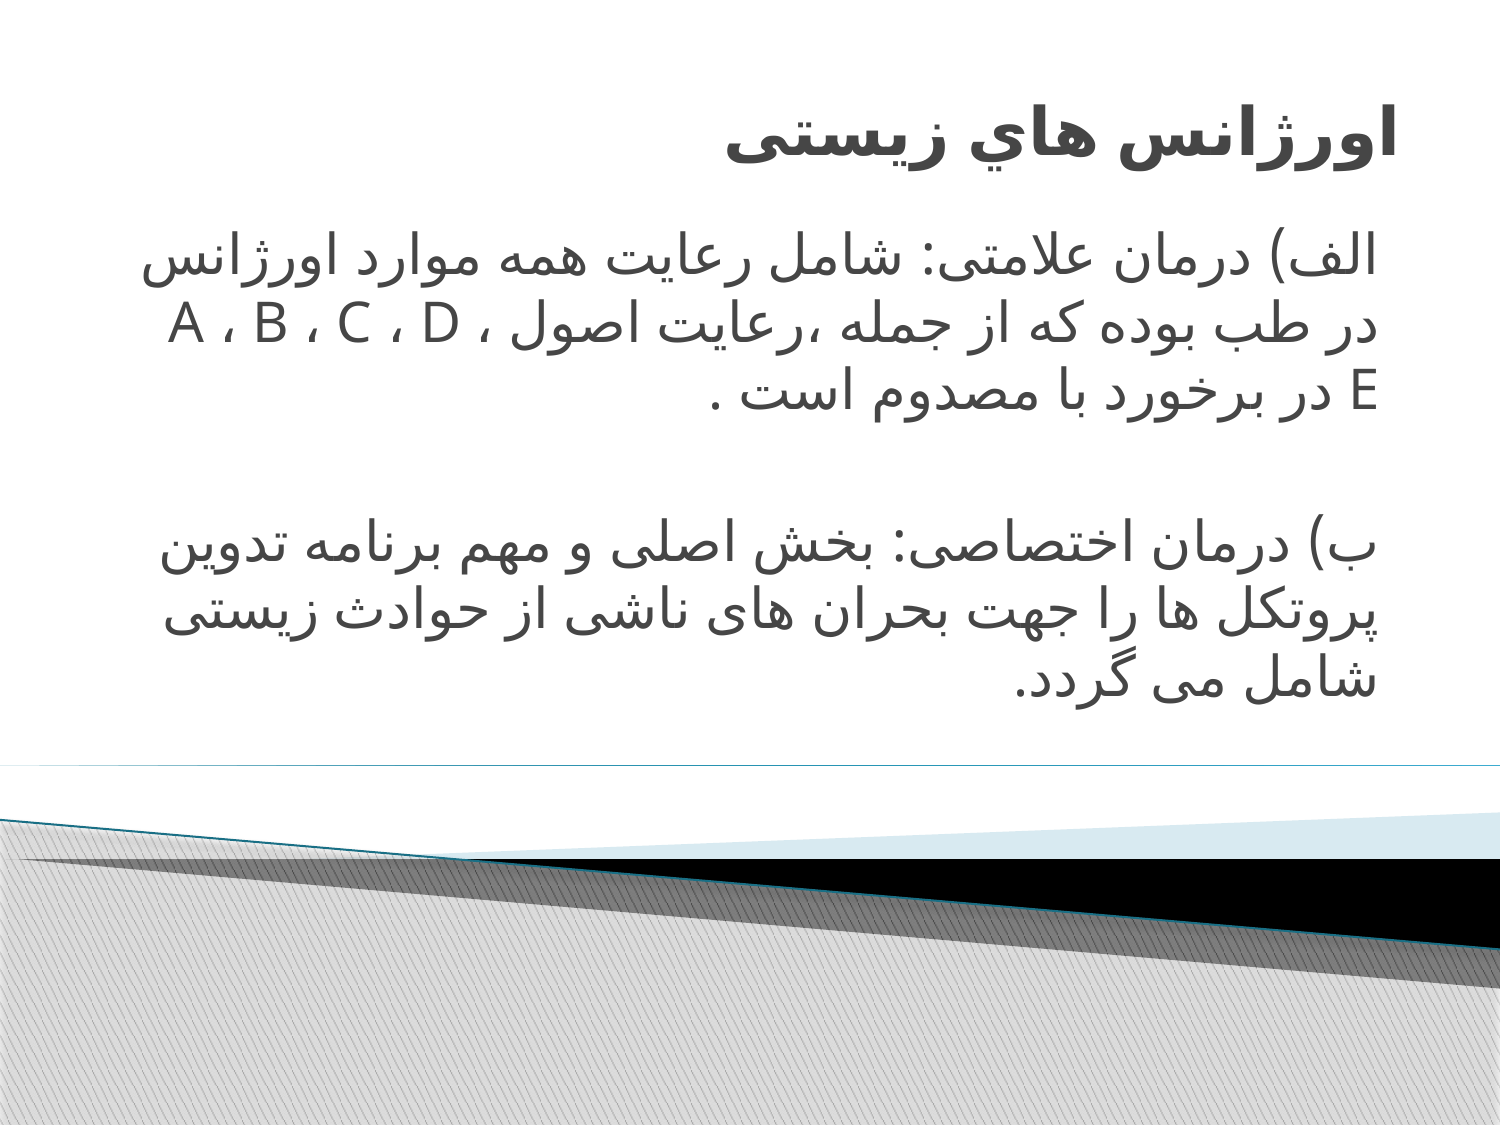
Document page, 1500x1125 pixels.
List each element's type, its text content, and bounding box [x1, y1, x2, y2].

picture [5, 859, 1500, 989]
subtitle الف) درمان علامتی: شامل رعایت همه موارد اورژانس در طب بوده که از جمله ،رعایت اصول A ، B ، C ، D ، E در برخورد با مصدوم است . ب) درمان اختصاصی: بخش اصلی و مهم برنامه تدوین پروتكل ها را جهت بحران های ناشی از حوادث زیستی شامل می گردد. [112, 210, 1388, 790]
title اورژانس هاي زیستی [140, 35, 1416, 176]
